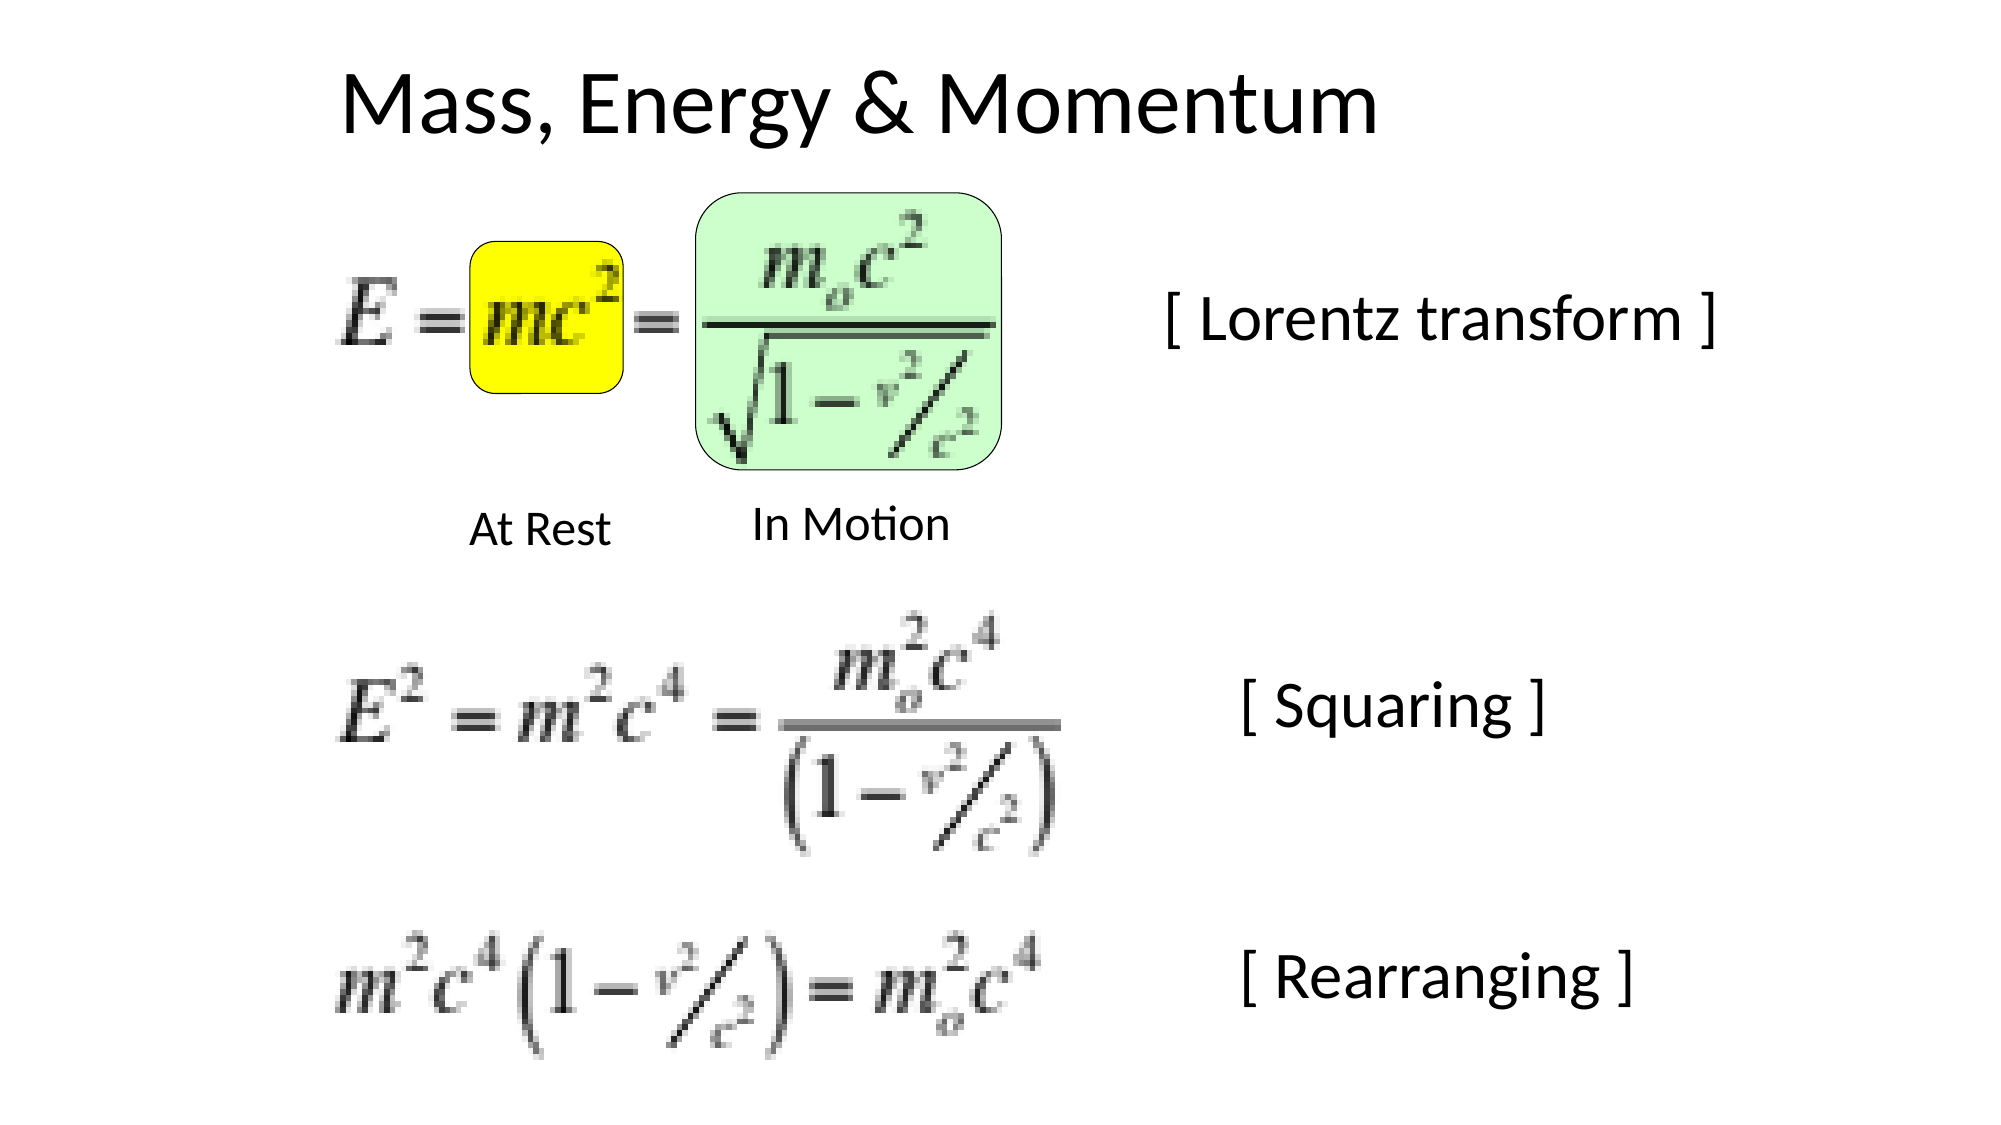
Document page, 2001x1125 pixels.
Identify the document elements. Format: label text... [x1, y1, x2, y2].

text_box [469, 359, 623, 395]
text_box [ Rearranging ] [1224, 924, 1705, 1020]
text_box In Motion [736, 483, 1029, 558]
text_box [623, 192, 1002, 470]
text_box At Rest [454, 488, 651, 564]
title Mass, Energy & Momentum [324, 10, 1675, 198]
text_box [ Squaring ] [1224, 653, 1589, 748]
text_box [324, 241, 631, 359]
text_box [324, 593, 1067, 864]
text_box [ Lorentz transform ] [1148, 266, 1789, 362]
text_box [324, 913, 1053, 1067]
